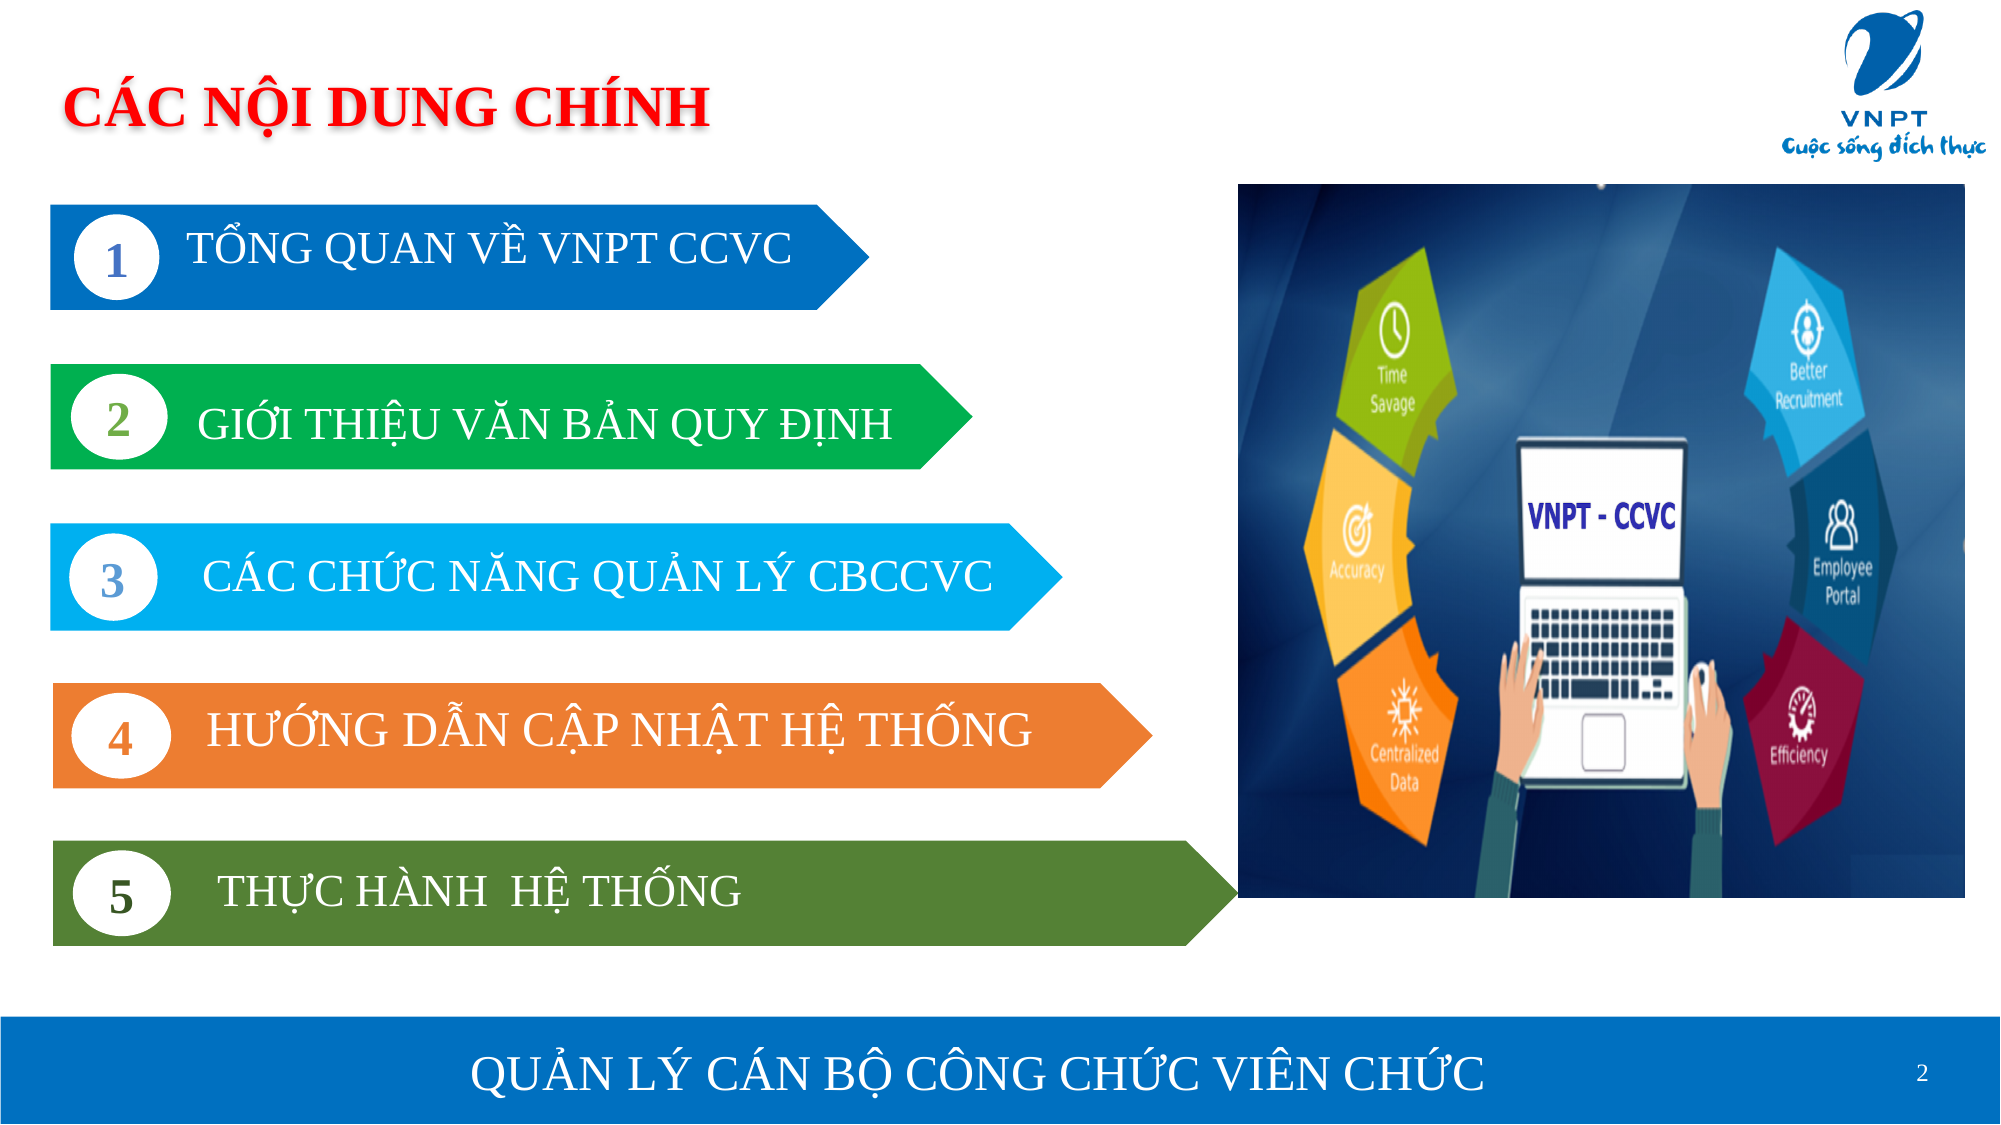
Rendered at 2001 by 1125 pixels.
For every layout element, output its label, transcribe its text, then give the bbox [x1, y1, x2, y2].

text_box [0, 1016, 2000, 1125]
picture [1782, 10, 1986, 162]
picture [1238, 183, 1966, 899]
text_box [50, 363, 973, 470]
text_box CÁC NỘI DUNG CHÍNH [48, 60, 991, 146]
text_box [50, 523, 1064, 631]
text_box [50, 204, 870, 311]
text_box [52, 682, 1153, 789]
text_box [52, 840, 1239, 947]
